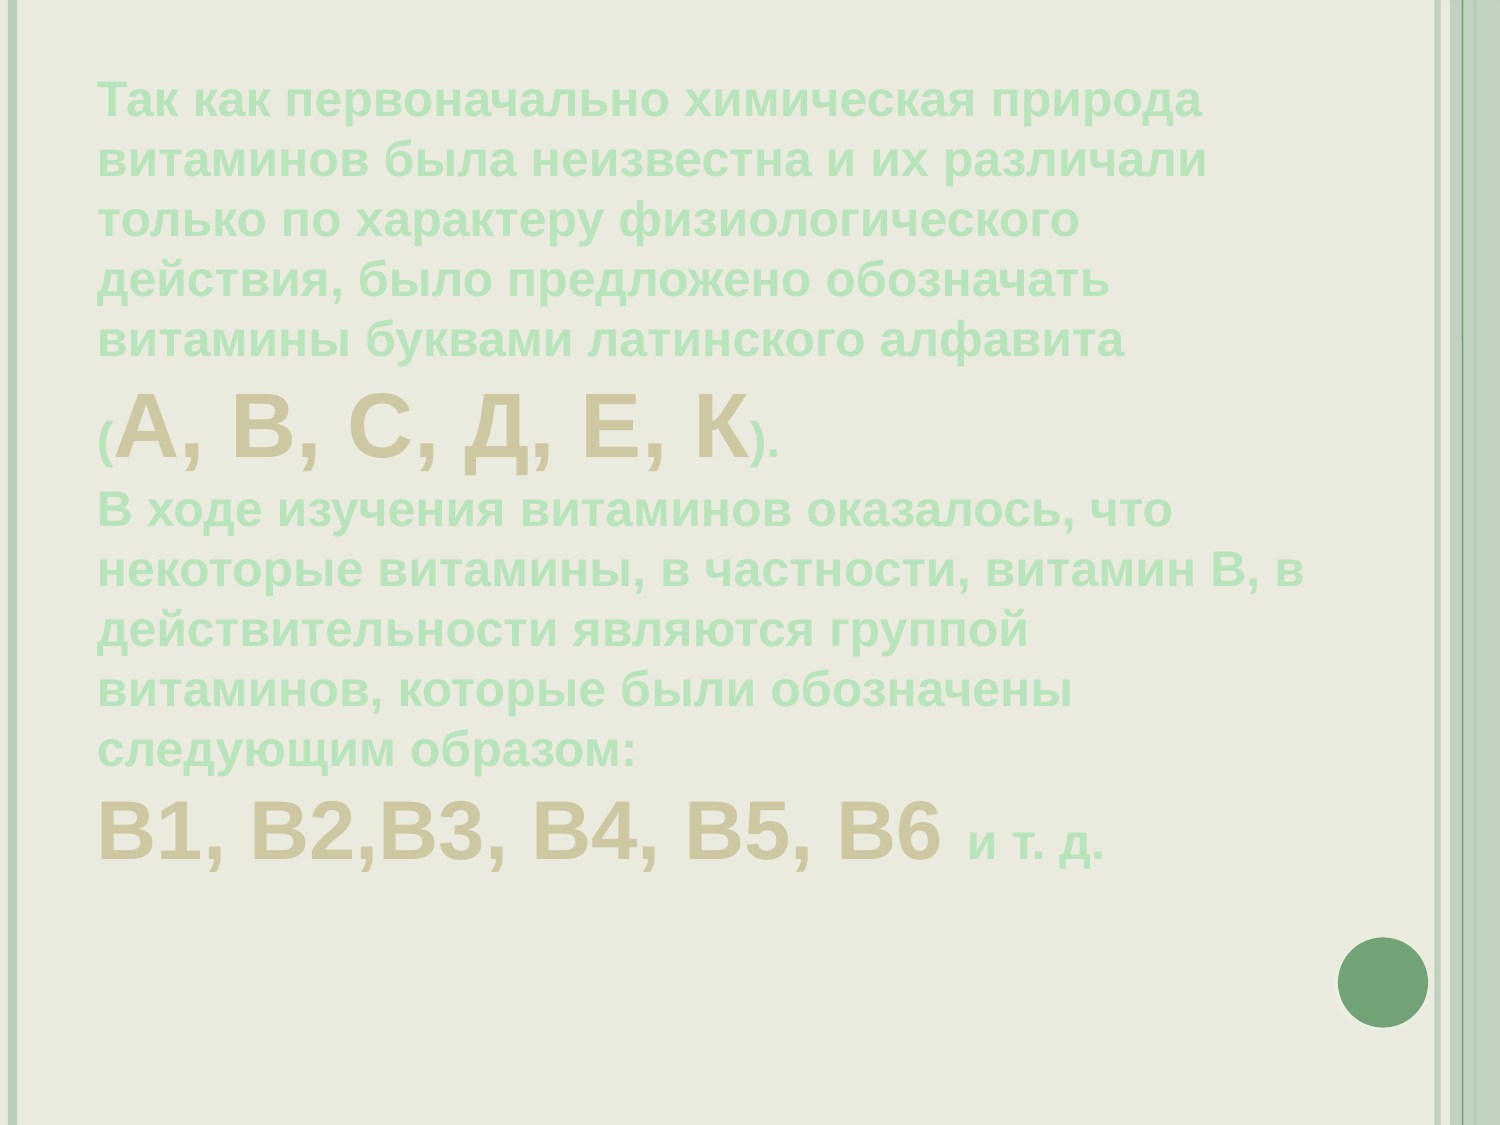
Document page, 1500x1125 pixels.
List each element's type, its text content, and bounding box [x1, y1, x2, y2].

text_box Так как первоначально химическая природа витаминов была неизвестна и их различали только по характеру физиологического действия, было предложено обозначать витамины буквами латинского алфавита (А, В, С, Д, Е, К). В ходе изучения витаминов оказалось, что некоторые витамины, в частности, витамин В, в действительности являются группой витаминов, которые были обозначены следующим образом: В1, В2,В3, В4, В5, В6 и т. д. [82, 58, 1336, 884]
